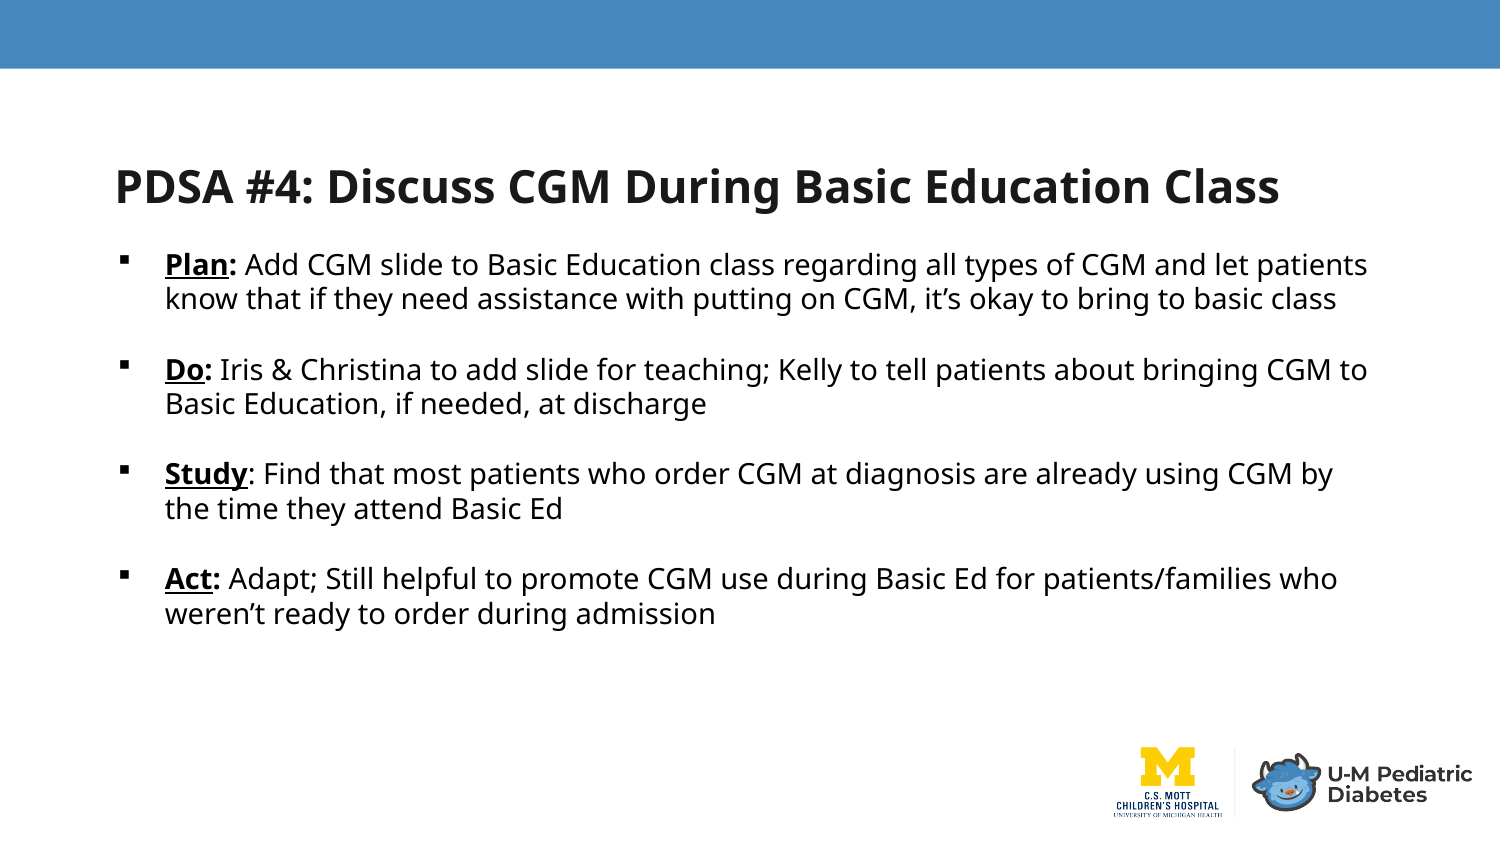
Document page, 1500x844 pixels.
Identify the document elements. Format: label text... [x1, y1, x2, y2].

text_box [0, 0, 1500, 69]
text_box PDSA #4: Discuss CGM During Basic Education Class [103, 107, 1397, 238]
picture [1098, 735, 1485, 828]
text_box Plan: Add CGM slide to Basic Education class regarding all types of CGM and let patients know that if they need assistance with putting on CGM, it’s okay to bring to basic class Do: Iris & Christina to add slide for teaching; Kelly to tell patients about bringing CGM to Basic Education, if needed, at discharge Study: Find that most patients who order CGM at diagnosis are already using CGM by the time they attend Basic Ed Act: Adapt; Still helpful to promote CGM use during Basic Ed for patients/families who weren’t ready to order during admission [103, 238, 1397, 638]
